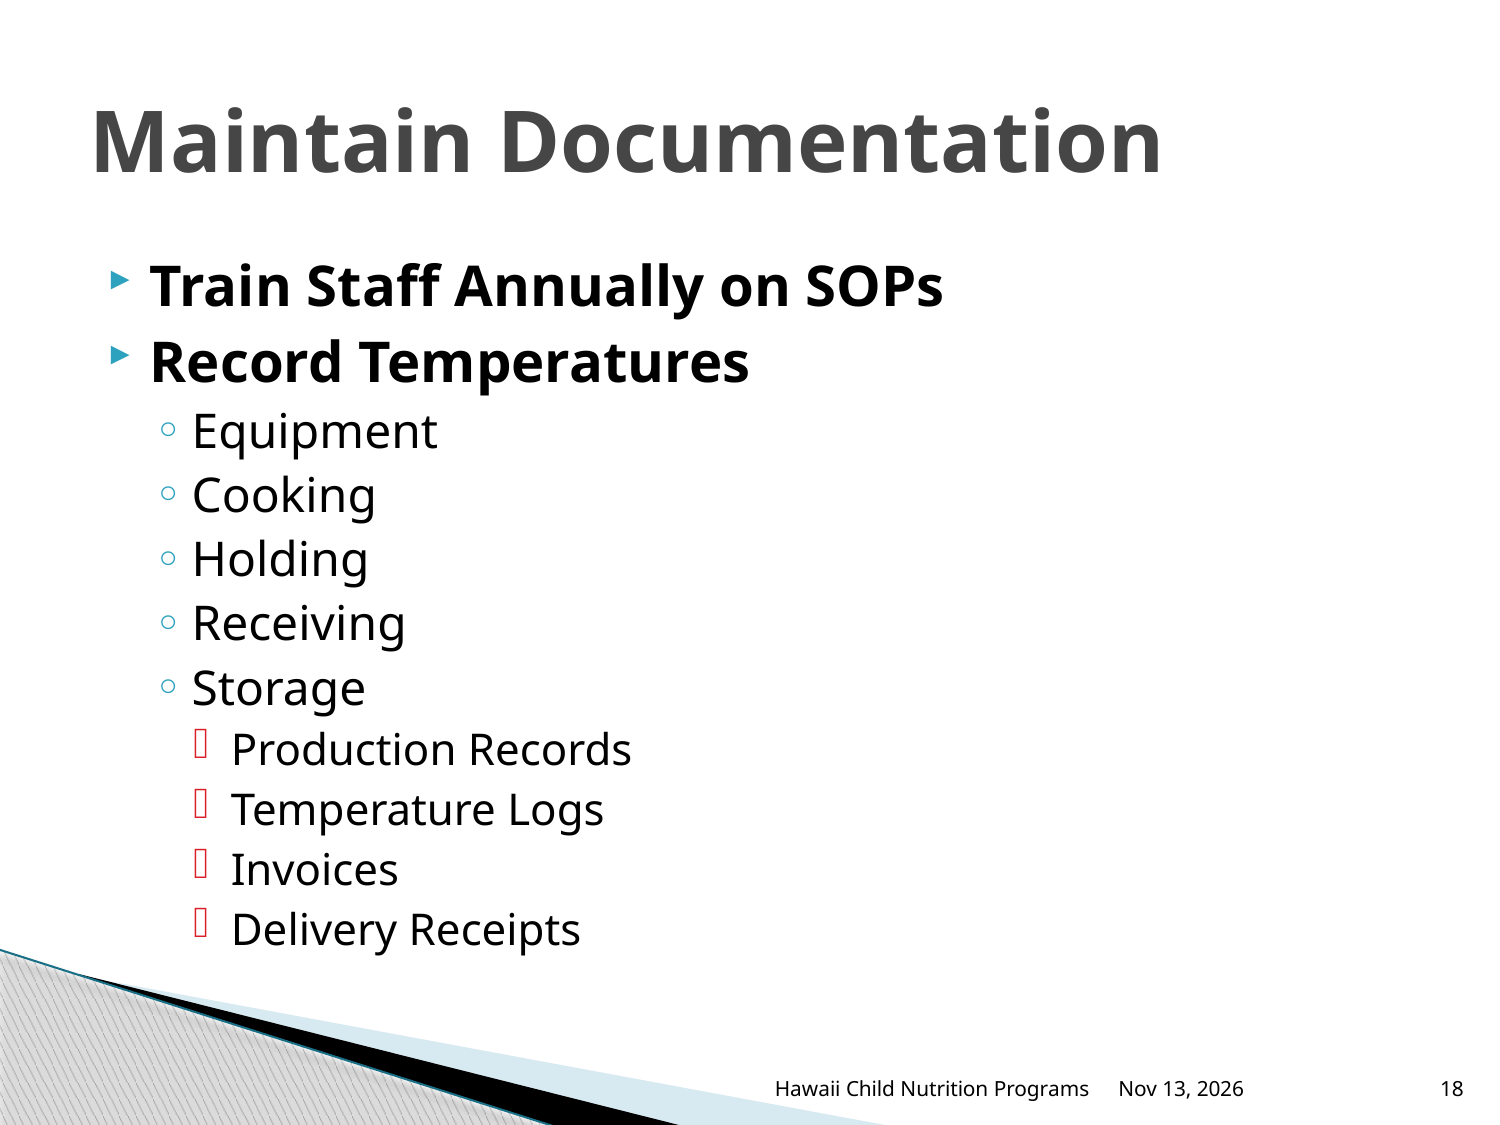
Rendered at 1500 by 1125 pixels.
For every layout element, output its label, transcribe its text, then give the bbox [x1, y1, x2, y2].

list Train Staff Annually on SOPs Record Temperatures Equipment Cooking Holding Receiving Storage Production Records Temperature Logs Invoices Delivery Receipts [75, 243, 1425, 986]
slide_number 18 [1418, 1051, 1479, 1112]
slide_number Sep-17 [1105, 1051, 1418, 1112]
title Maintain Documentation [75, 45, 1425, 233]
footer Hawaii Child Nutrition Programs [718, 1051, 1105, 1112]
